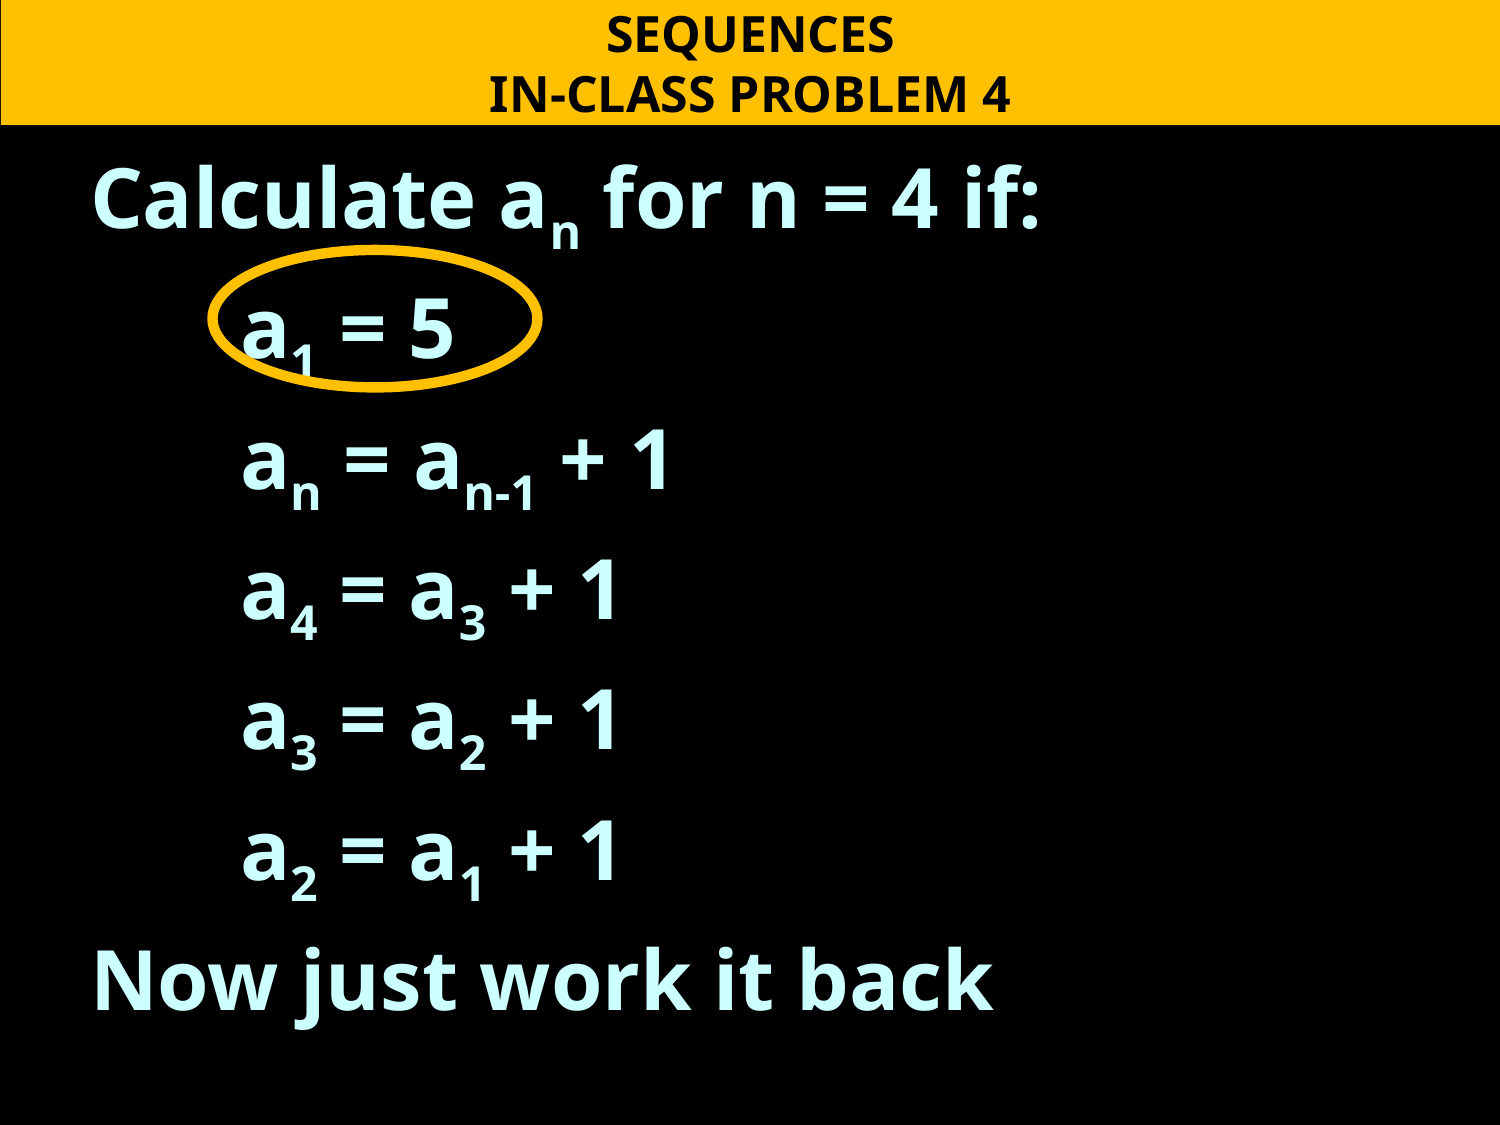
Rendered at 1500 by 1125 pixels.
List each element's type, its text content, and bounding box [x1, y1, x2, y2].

list Calculate an for n = 4 if: a1 = 5 an = an-1 + 1 a4 = a3 + 1 a3 = a2 + 1 a2 = a1 + 1 Now just work it back [75, 137, 1425, 1063]
text_box SEQUENCES IN-CLASS PROBLEM 4 [0, 0, 1500, 125]
text_box [210, 247, 540, 390]
